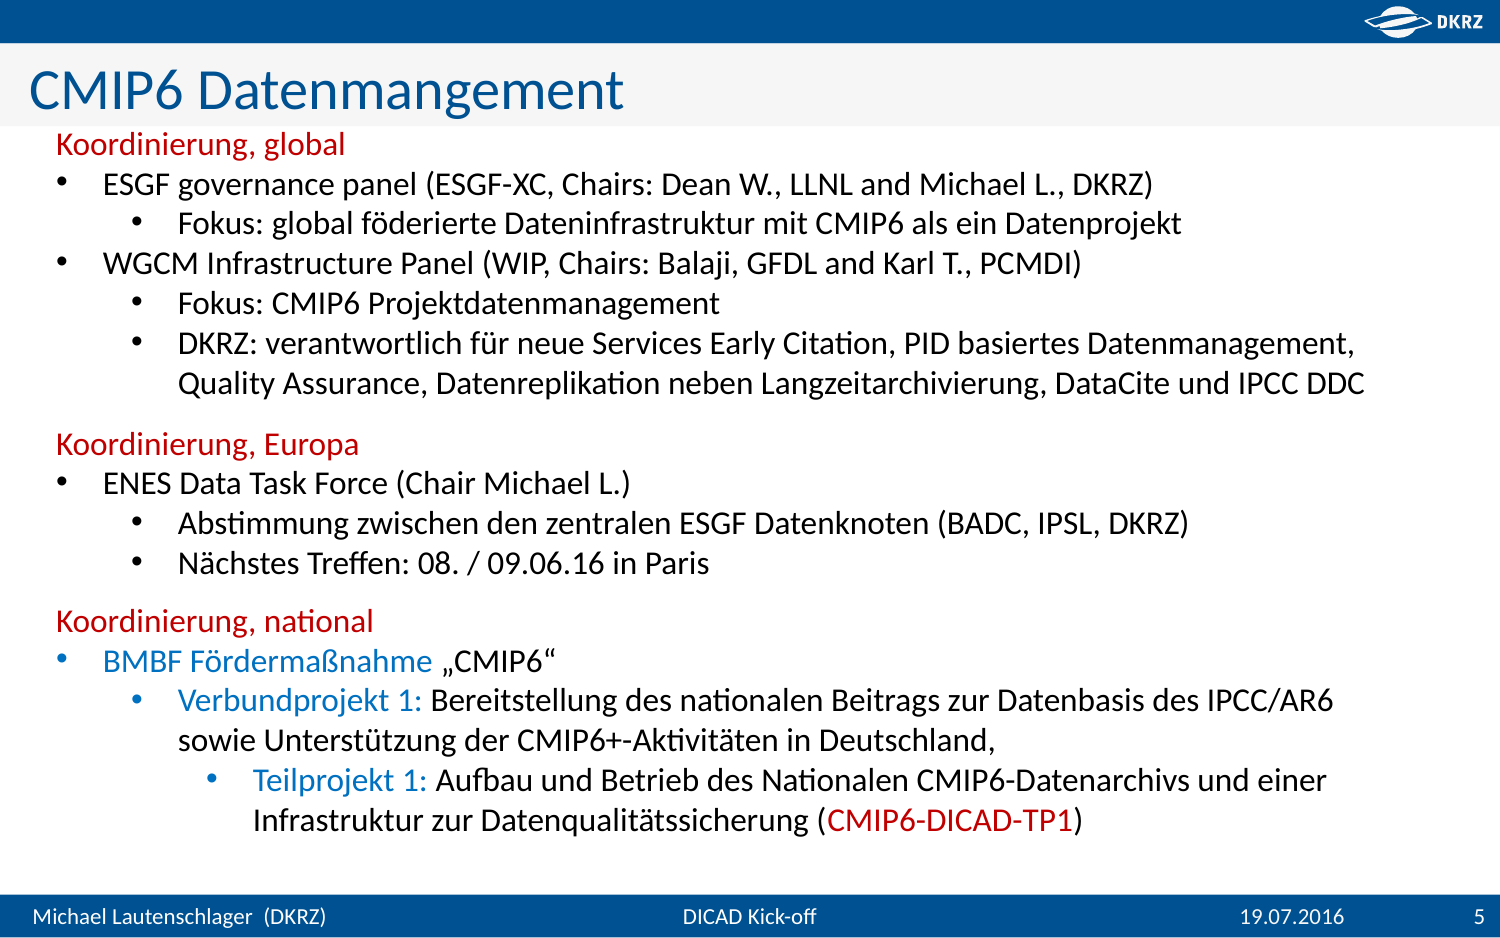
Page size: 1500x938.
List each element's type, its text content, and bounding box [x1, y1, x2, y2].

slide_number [1187, 893, 1360, 938]
slide_number 5 [1376, 893, 1500, 938]
footer DICAD Kick-off [324, 893, 1176, 938]
title CMIP6 Datenmangement [0, 43, 1500, 127]
text_box Koordinierung, Europa ENES Data Task Force (Chair Michael L.) Abstimmung zwischen den zentralen ESGF Datenknoten (BADC, IPSL, DKRZ) Nächstes Treffen: 08. / 09.06.16 in Paris Koordinierung, national BMBF Fördermaßnahme „CMIP6“ Verbundprojekt 1: Bereitstellung des nationalen Beitrags zur Datenbasis des IPCC/AR6 sowie Unterstützung der CMIP6+-Aktivitäten in Deutschland, Teilprojekt 1: Aufbau und Betrieb des Nationalen CMIP6-Datenarchivs und einer Infrastruktur zur Datenqualitätssicherung (CMIP6-DICAD-TP1) [41, 414, 1402, 846]
text_box Koordinierung, global ESGF governance panel (ESGF-XC, Chairs: Dean W., LLNL and Michael L., DKRZ) Fokus: global föderierte Dateninfrastruktur mit CMIP6 als ein Datenprojekt WGCM Infrastructure Panel (WIP, Chairs: Balaji, GFDL and Karl T., PCMDI) Fokus: CMIP6 Projektdatenmanagement DKRZ: verantwortlich für neue Services Early Citation, PID basiertes Datenmanagement, Quality Assurance, Datenreplikation neben Langzeitarchivierung, DataCite und IPCC DDC [41, 114, 1402, 409]
